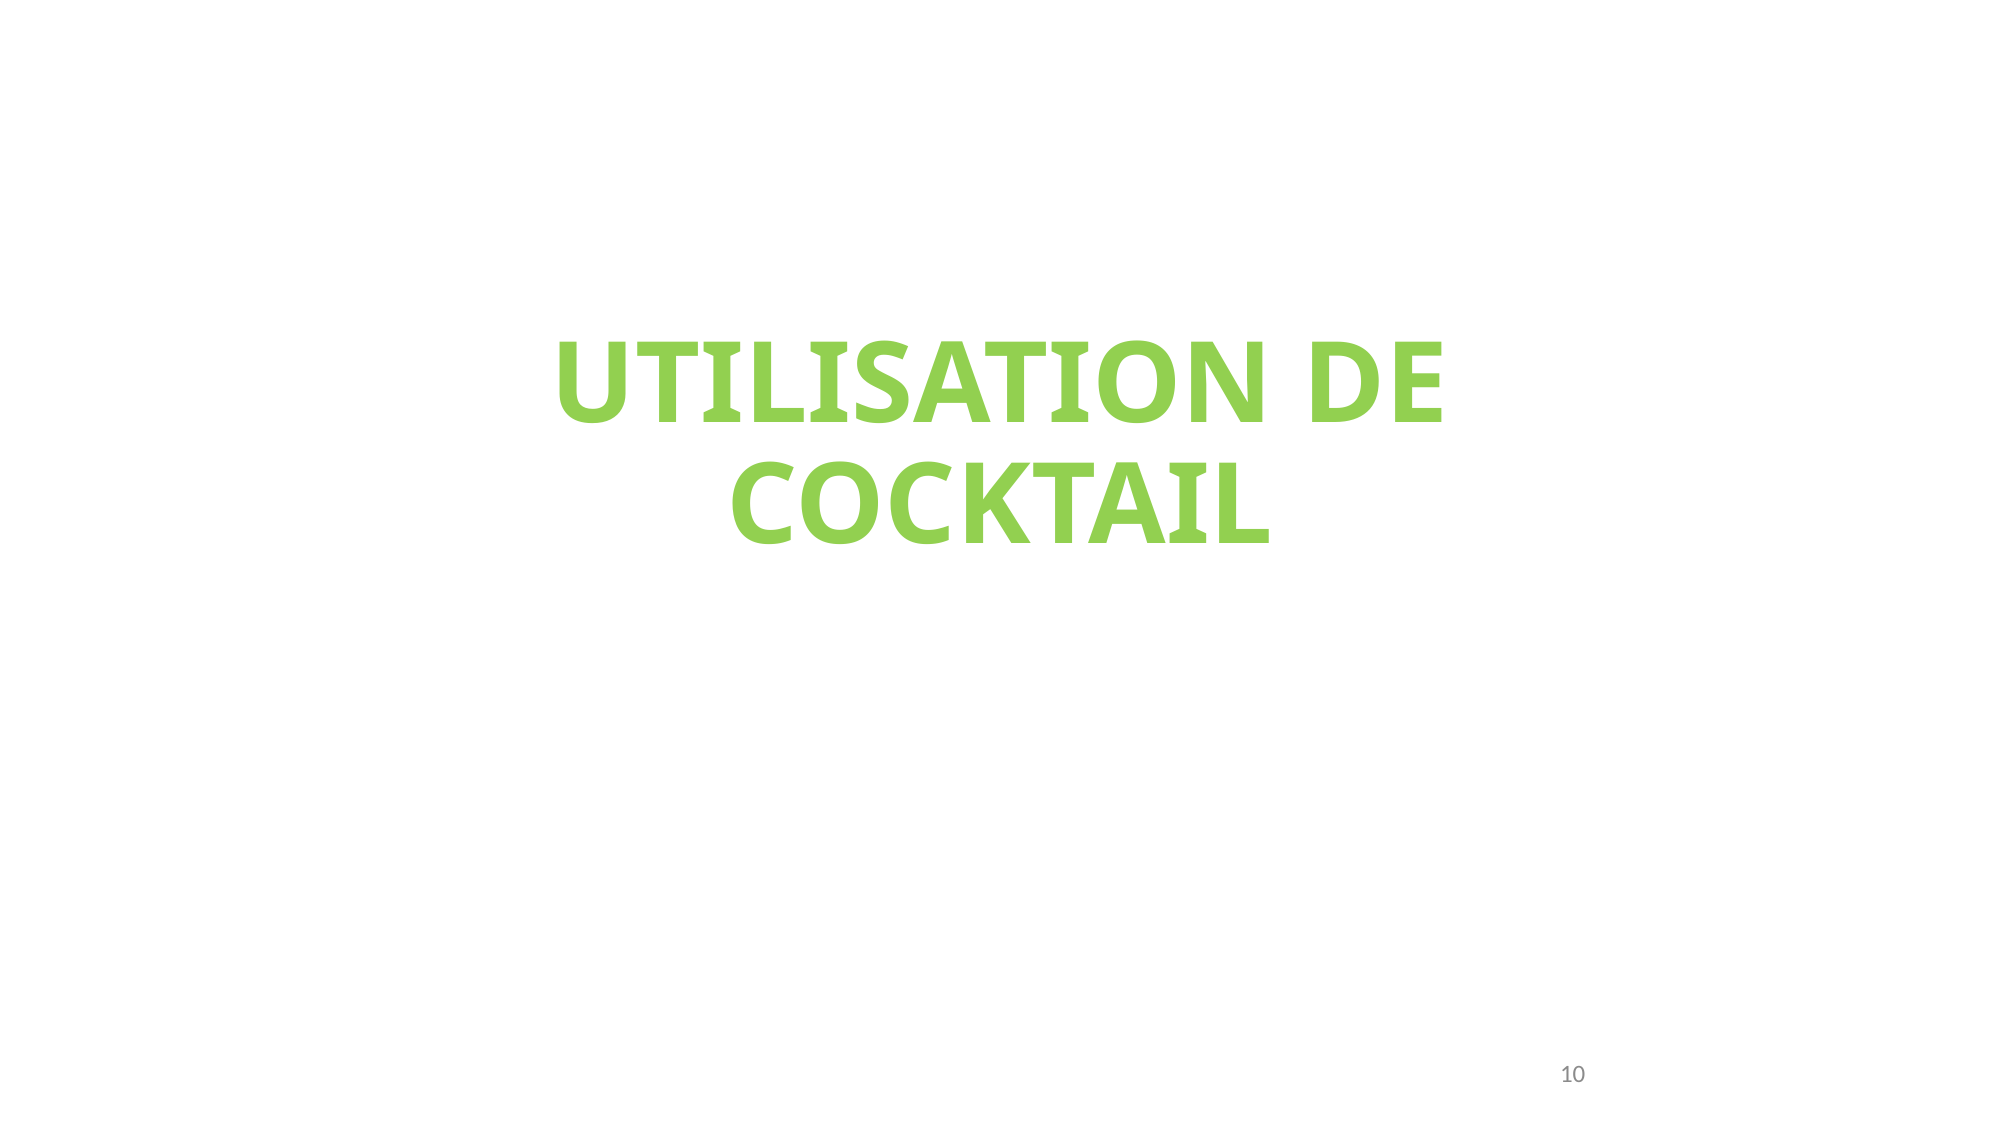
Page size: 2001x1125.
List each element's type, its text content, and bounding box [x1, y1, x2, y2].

slide_number 10 [1526, 1042, 1601, 1103]
title UTILISATION DE COCKTAIL [249, 184, 1750, 576]
